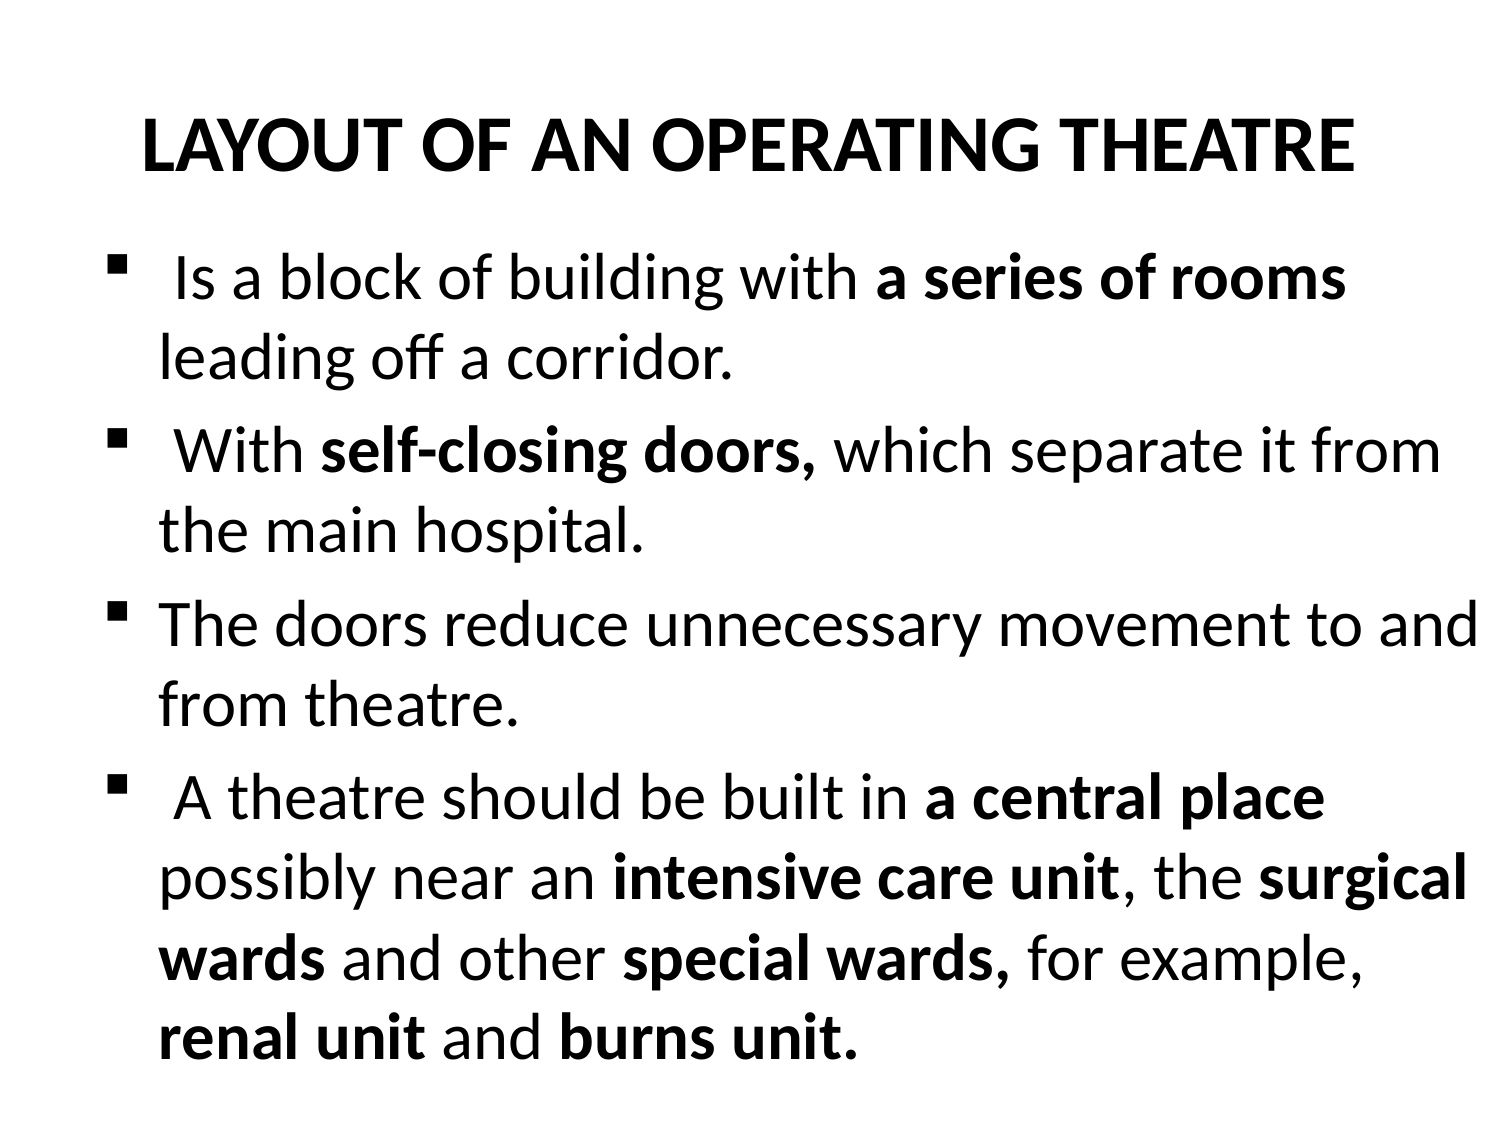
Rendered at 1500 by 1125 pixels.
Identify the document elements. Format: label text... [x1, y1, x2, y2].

list Is a block of building with a series of rooms leading off a corridor. With self-closing doors, which separate it from the main hospital. The doors reduce unnecessary movement to and from theatre. A theatre should be built in a central place possibly near an intensive care unit, the surgical wards and other special wards, for example, renal unit and burns unit. [87, 224, 1500, 1125]
title LAYOUT OF AN OPERATING THEATRE [75, 45, 1425, 233]
